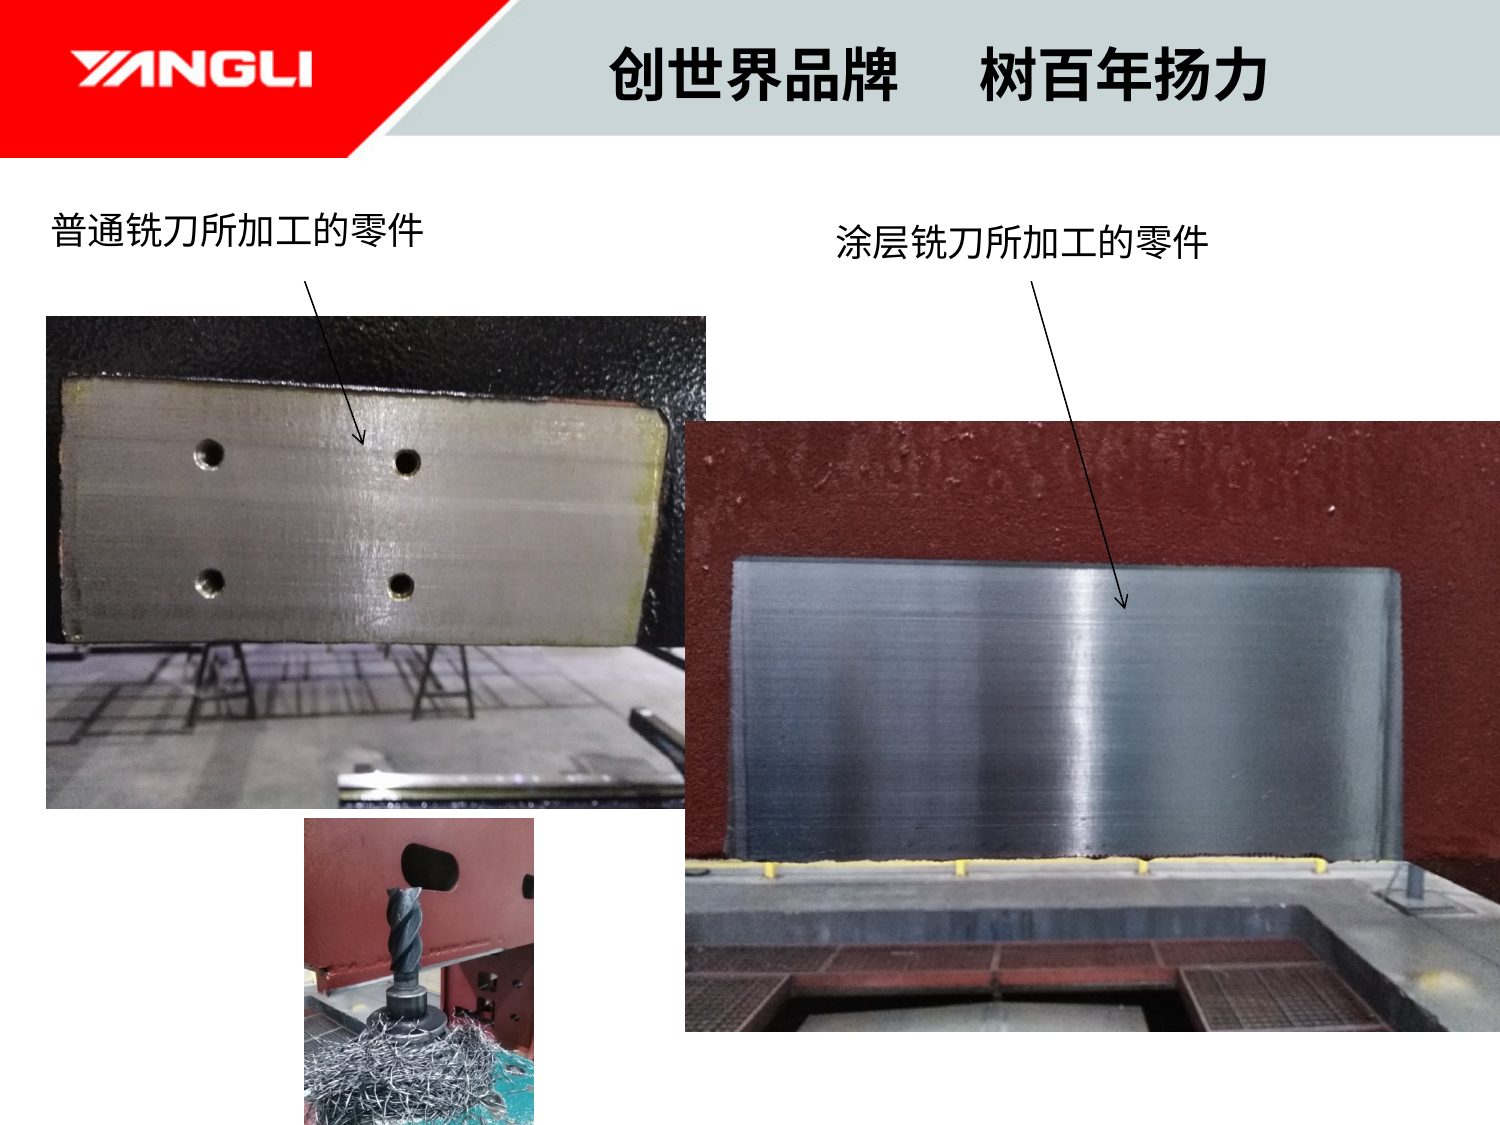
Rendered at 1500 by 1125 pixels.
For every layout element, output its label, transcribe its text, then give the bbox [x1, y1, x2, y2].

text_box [913, 398, 1243, 493]
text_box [251, 333, 417, 393]
picture [46, 316, 1500, 1032]
text_box 涂层铣刀所加工的零件 [820, 211, 1254, 272]
text_box 创世界品牌 树百年扬力 [525, 31, 1400, 116]
picture [0, 0, 1500, 158]
text_box 普通铣刀所加工的零件 [35, 199, 481, 260]
picture [304, 818, 535, 1125]
